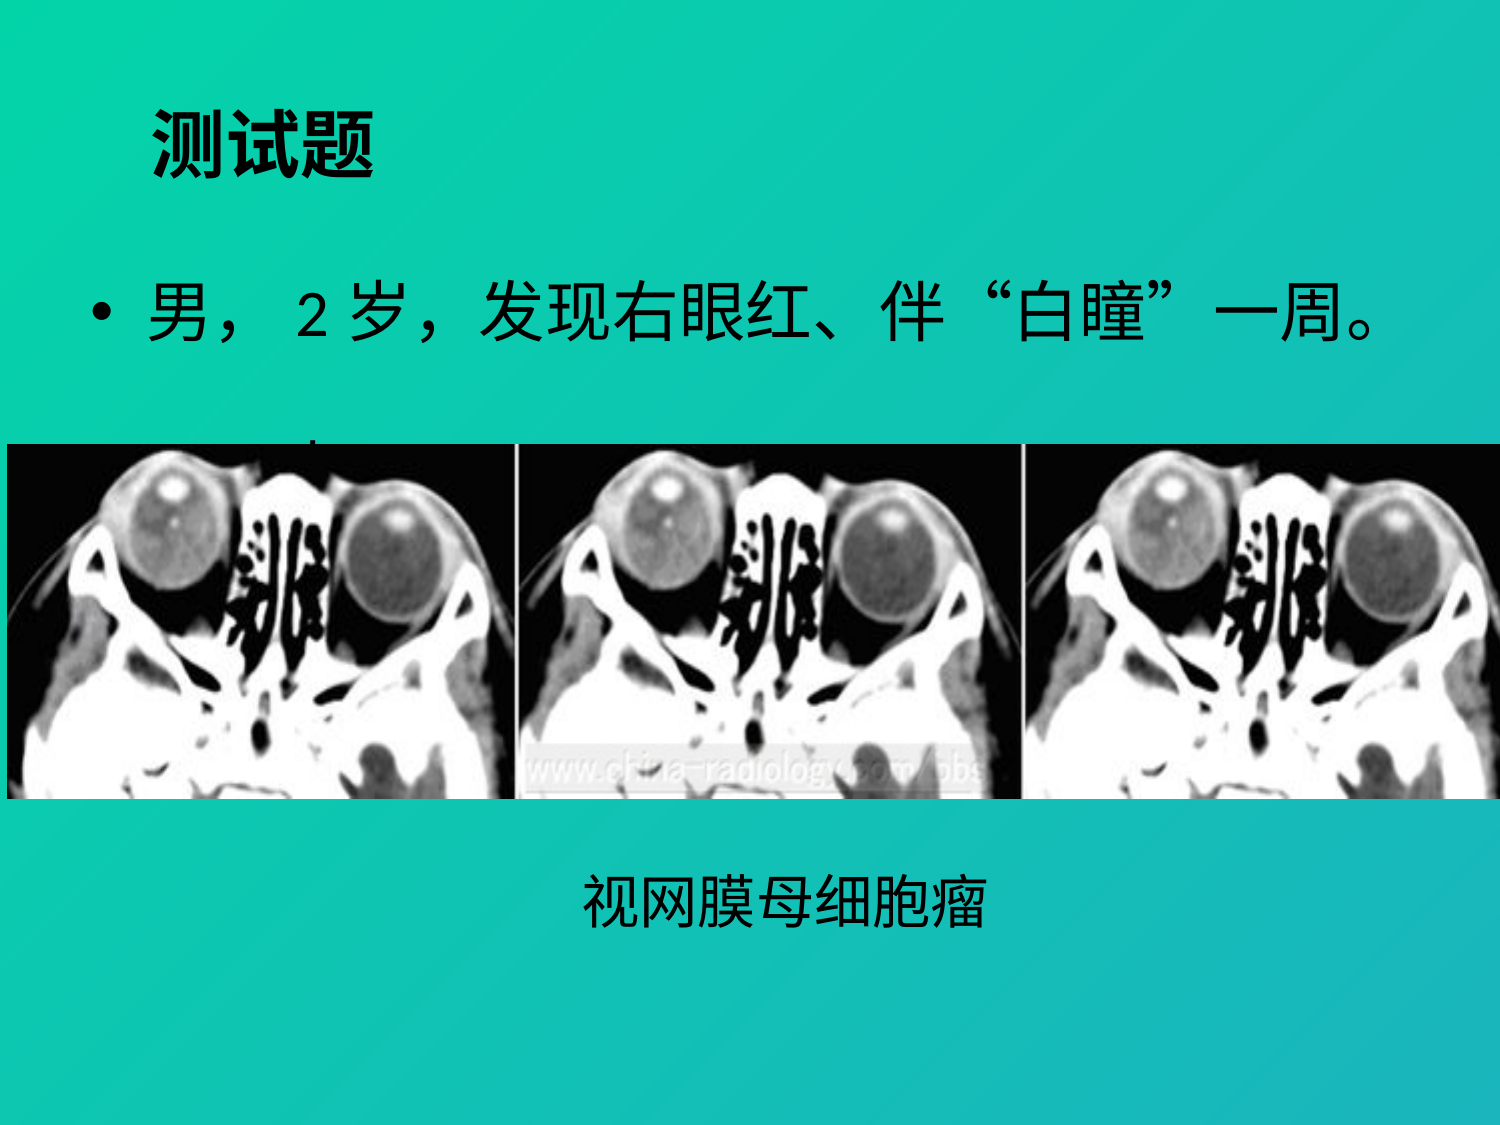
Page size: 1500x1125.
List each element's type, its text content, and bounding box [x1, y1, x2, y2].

text_box 测试题 [135, 89, 727, 195]
picture [7, 444, 1500, 800]
text_box 视网膜母细胞瘤 [395, 857, 1176, 943]
list 男，2岁，发现右眼红、伴“白瞳”一周。 CT平扫： [75, 807, 1425, 1005]
list 男，2岁，发现右眼红、伴“白瞳”一周。 CT平扫： [75, 262, 1425, 442]
